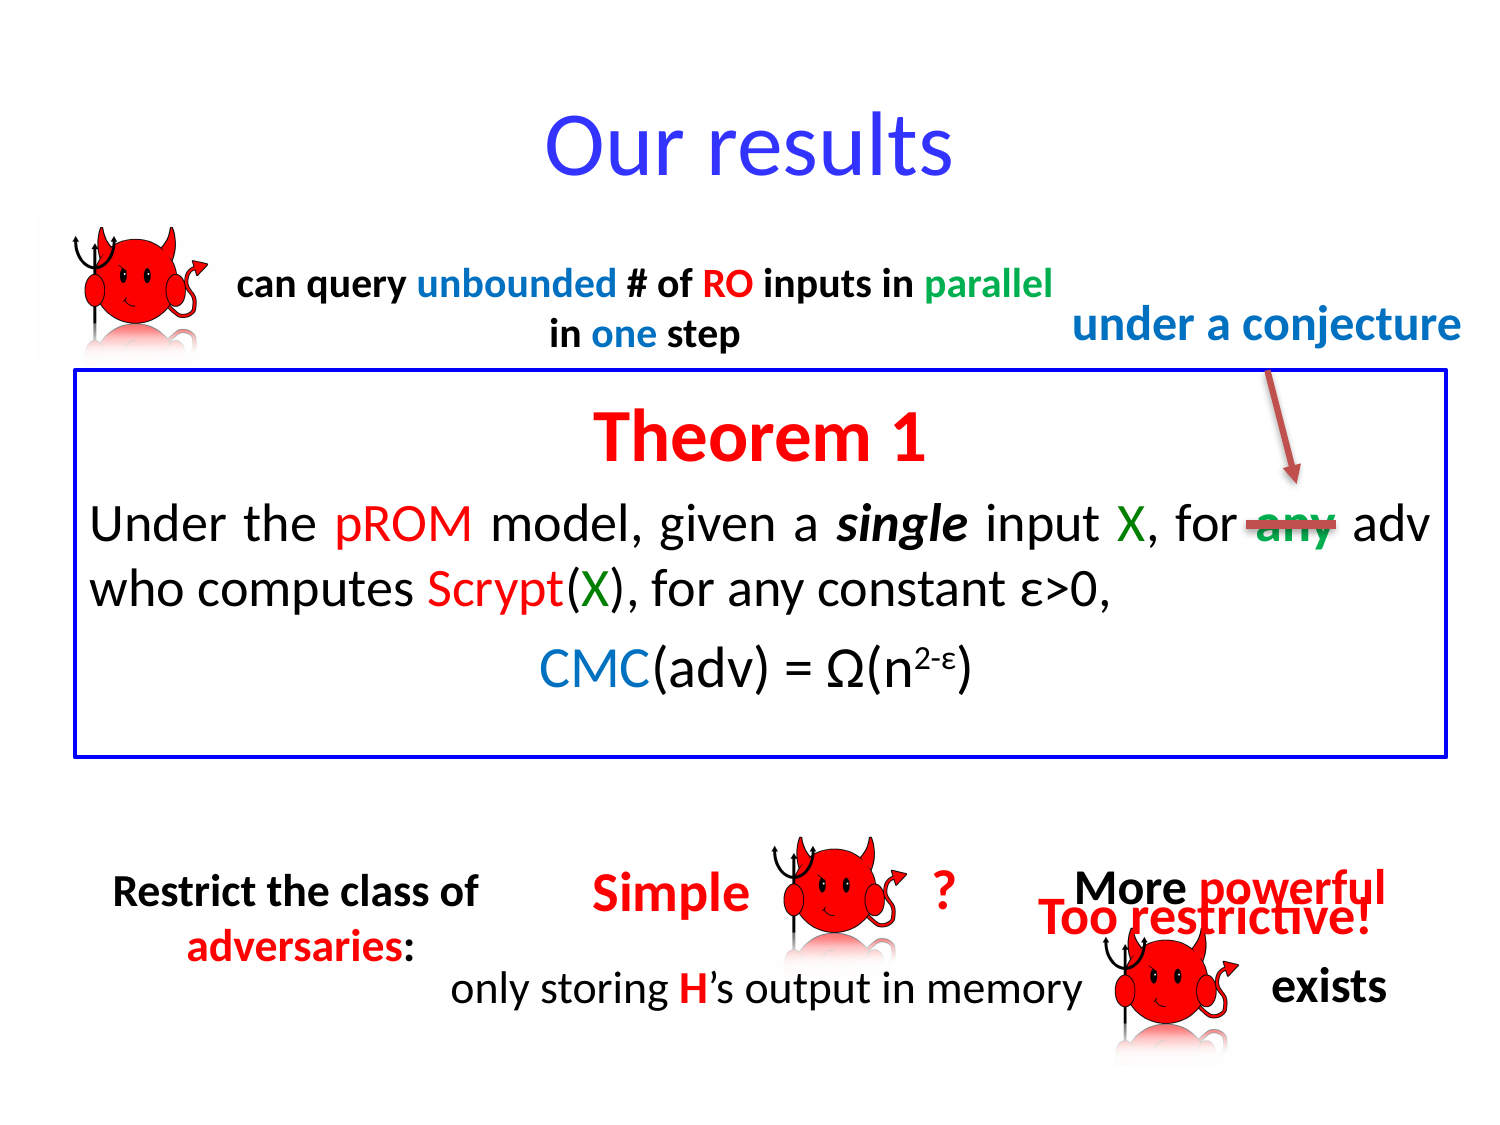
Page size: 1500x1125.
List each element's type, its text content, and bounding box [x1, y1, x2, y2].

title Our results [75, 45, 1425, 233]
text_box can query unbounded # of RO inputs in parallel in one step [237, 248, 1069, 364]
text_box Theorem 1 Under the pROM model, given a single input X, for any adv who computes Scrypt(X), for any constant ε>0, CMC(adv) = Ω(n2-ε) [73, 368, 1448, 759]
text_box exists [1266, 944, 1403, 1020]
picture [1066, 910, 1262, 1067]
text_box Restrict the class of adversaries: [97, 853, 505, 979]
text_box More powerful [1059, 846, 1402, 922]
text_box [1267, 370, 1297, 485]
picture [36, 209, 232, 366]
picture [734, 819, 930, 976]
text_box under a conjecture [1057, 283, 1478, 359]
text_box Too restrictive! [1266, 922, 1389, 944]
text_box Simple [541, 826, 729, 950]
text_box ? [935, 860, 988, 915]
text_box only storing H’s output in memory [435, 950, 1061, 1021]
text_box Too restrictive! [1023, 873, 1061, 953]
